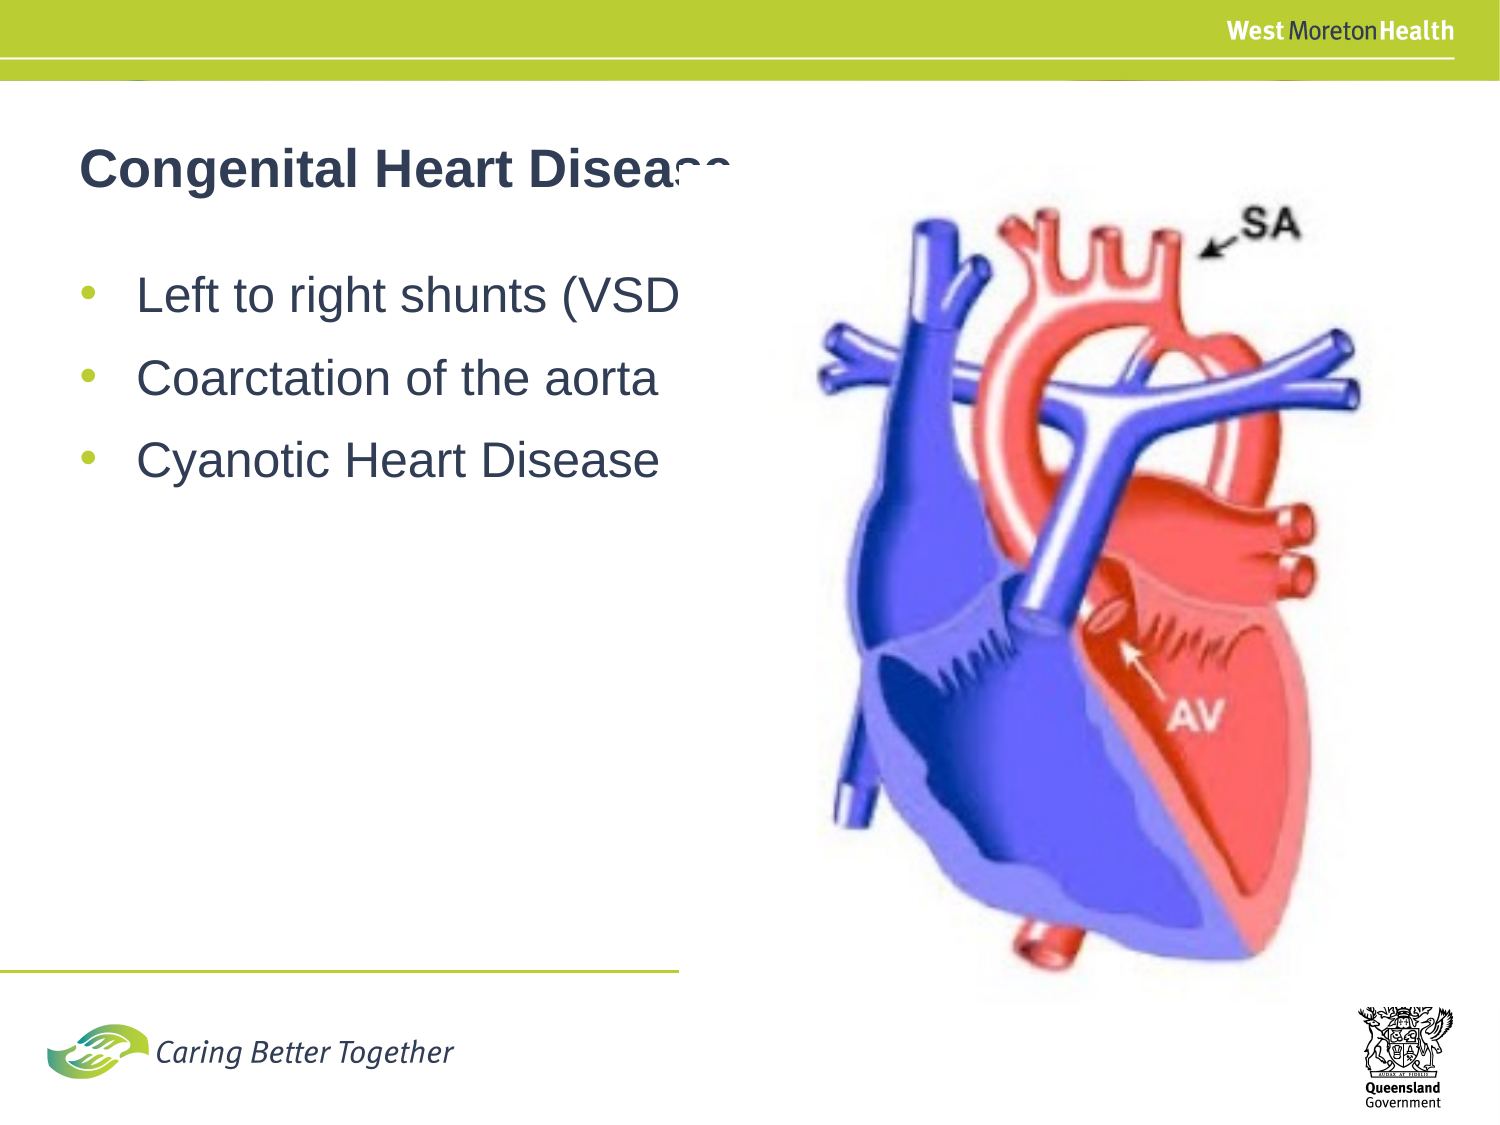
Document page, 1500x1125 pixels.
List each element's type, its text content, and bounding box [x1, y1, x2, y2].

list Congenital Heart Disease [64, 125, 1404, 229]
picture [0, 165, 1500, 1125]
picture [0, 0, 1500, 81]
list Left to right shunts (VSD) Coarctation of the aorta Cyanotic Heart Disease [64, 255, 673, 894]
